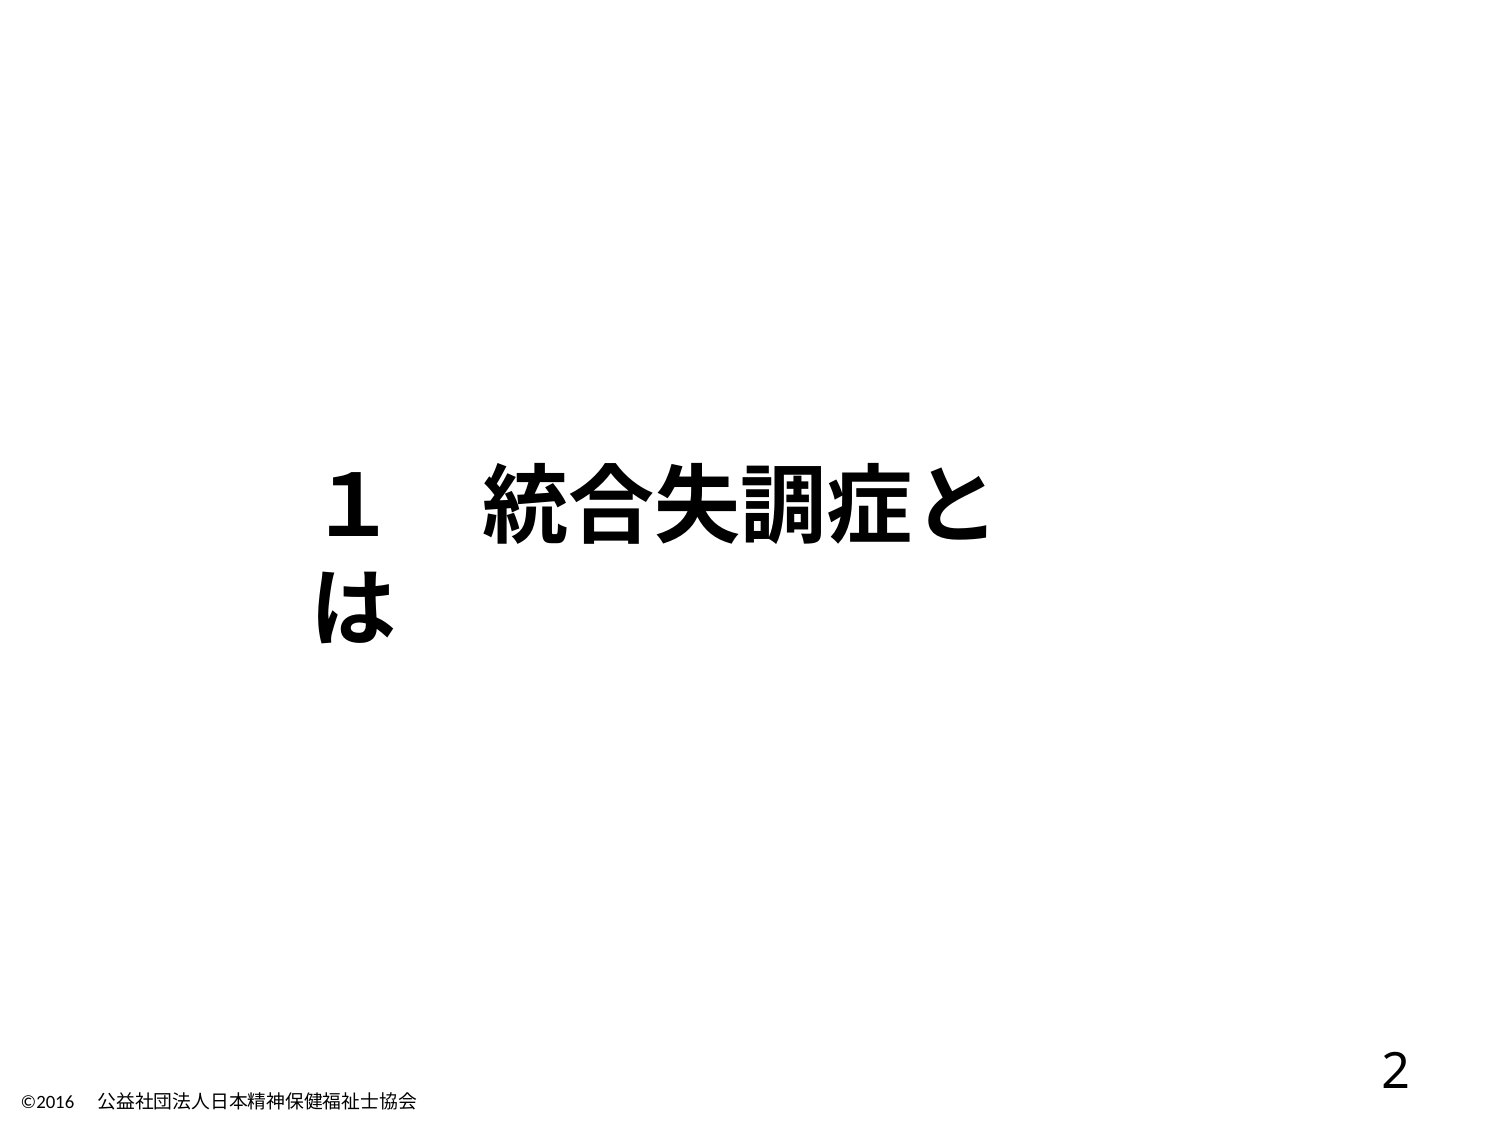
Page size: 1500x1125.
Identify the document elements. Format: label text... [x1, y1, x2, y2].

title １ 統合失調症とは [295, 442, 1093, 667]
slide_number 2 [1074, 1042, 1425, 1103]
text_box ©2016 公益社団法人日本精神保健福祉士協会 [5, 1082, 443, 1120]
